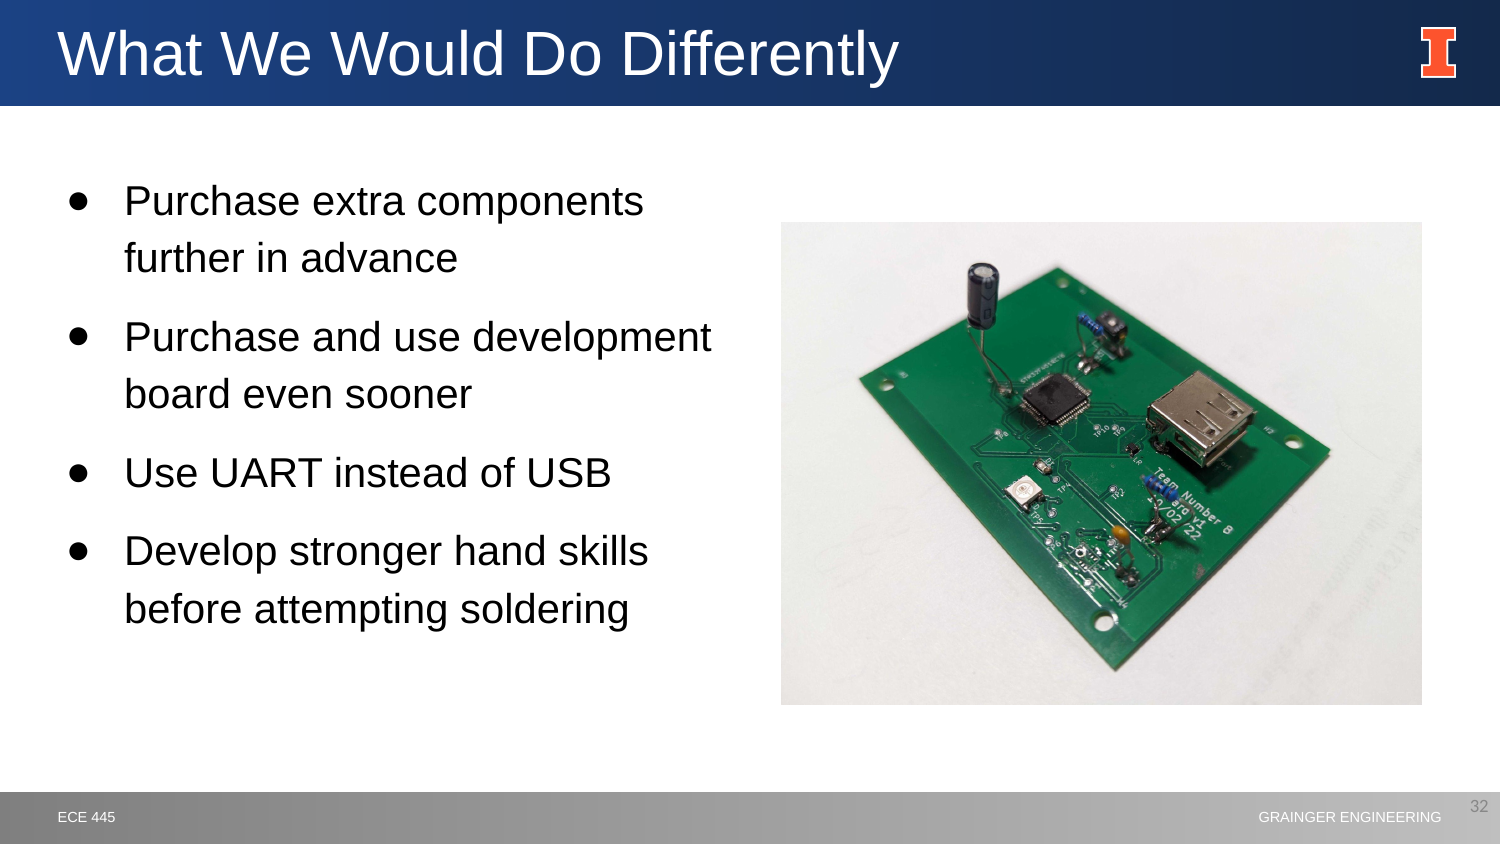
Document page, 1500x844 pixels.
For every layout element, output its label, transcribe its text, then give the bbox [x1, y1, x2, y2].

picture [780, 222, 1422, 705]
text_box [0, 792, 1500, 844]
text_box What We Would Do Differently [46, 7, 1389, 94]
text_box Purchase extra components further in advance Purchase and use development board even sooner Use UART instead of USB Develop stronger hand skills before attempting soldering [37, 155, 731, 643]
text_box GRAINGER ENGINEERING [1148, 802, 1453, 832]
slide_number ‹#› [1162, 782, 1500, 827]
text_box ECE 445 [46, 802, 837, 832]
text_box [0, 0, 1500, 106]
picture [1421, 27, 1456, 78]
